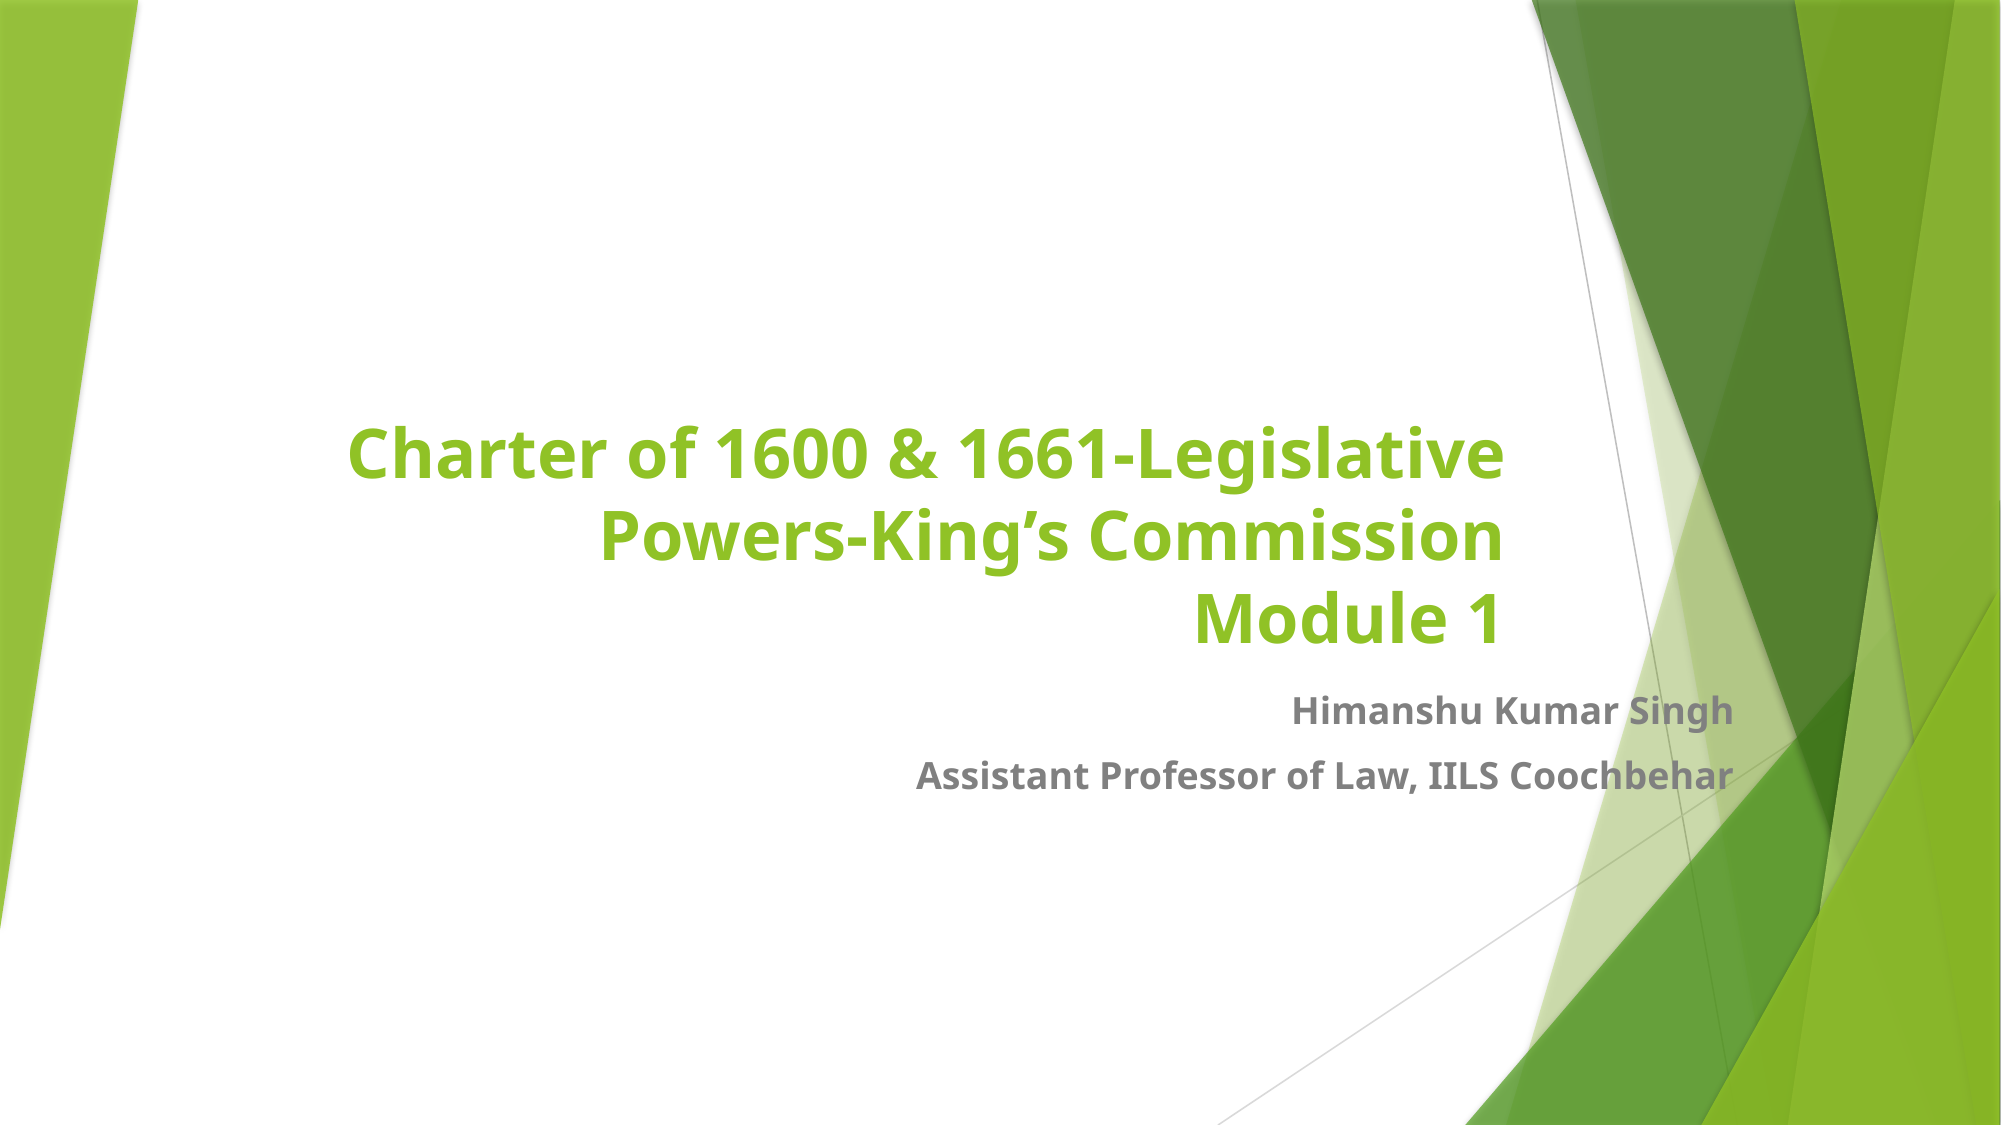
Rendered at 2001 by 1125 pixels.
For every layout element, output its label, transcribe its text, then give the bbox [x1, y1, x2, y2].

subtitle Himanshu Kumar Singh Assistant Professor of Law, IILS Coochbehar [249, 679, 1750, 863]
title Charter of 1600 & 1661-Legislative Powers-King’s Commission Module 1 [247, 394, 1522, 665]
